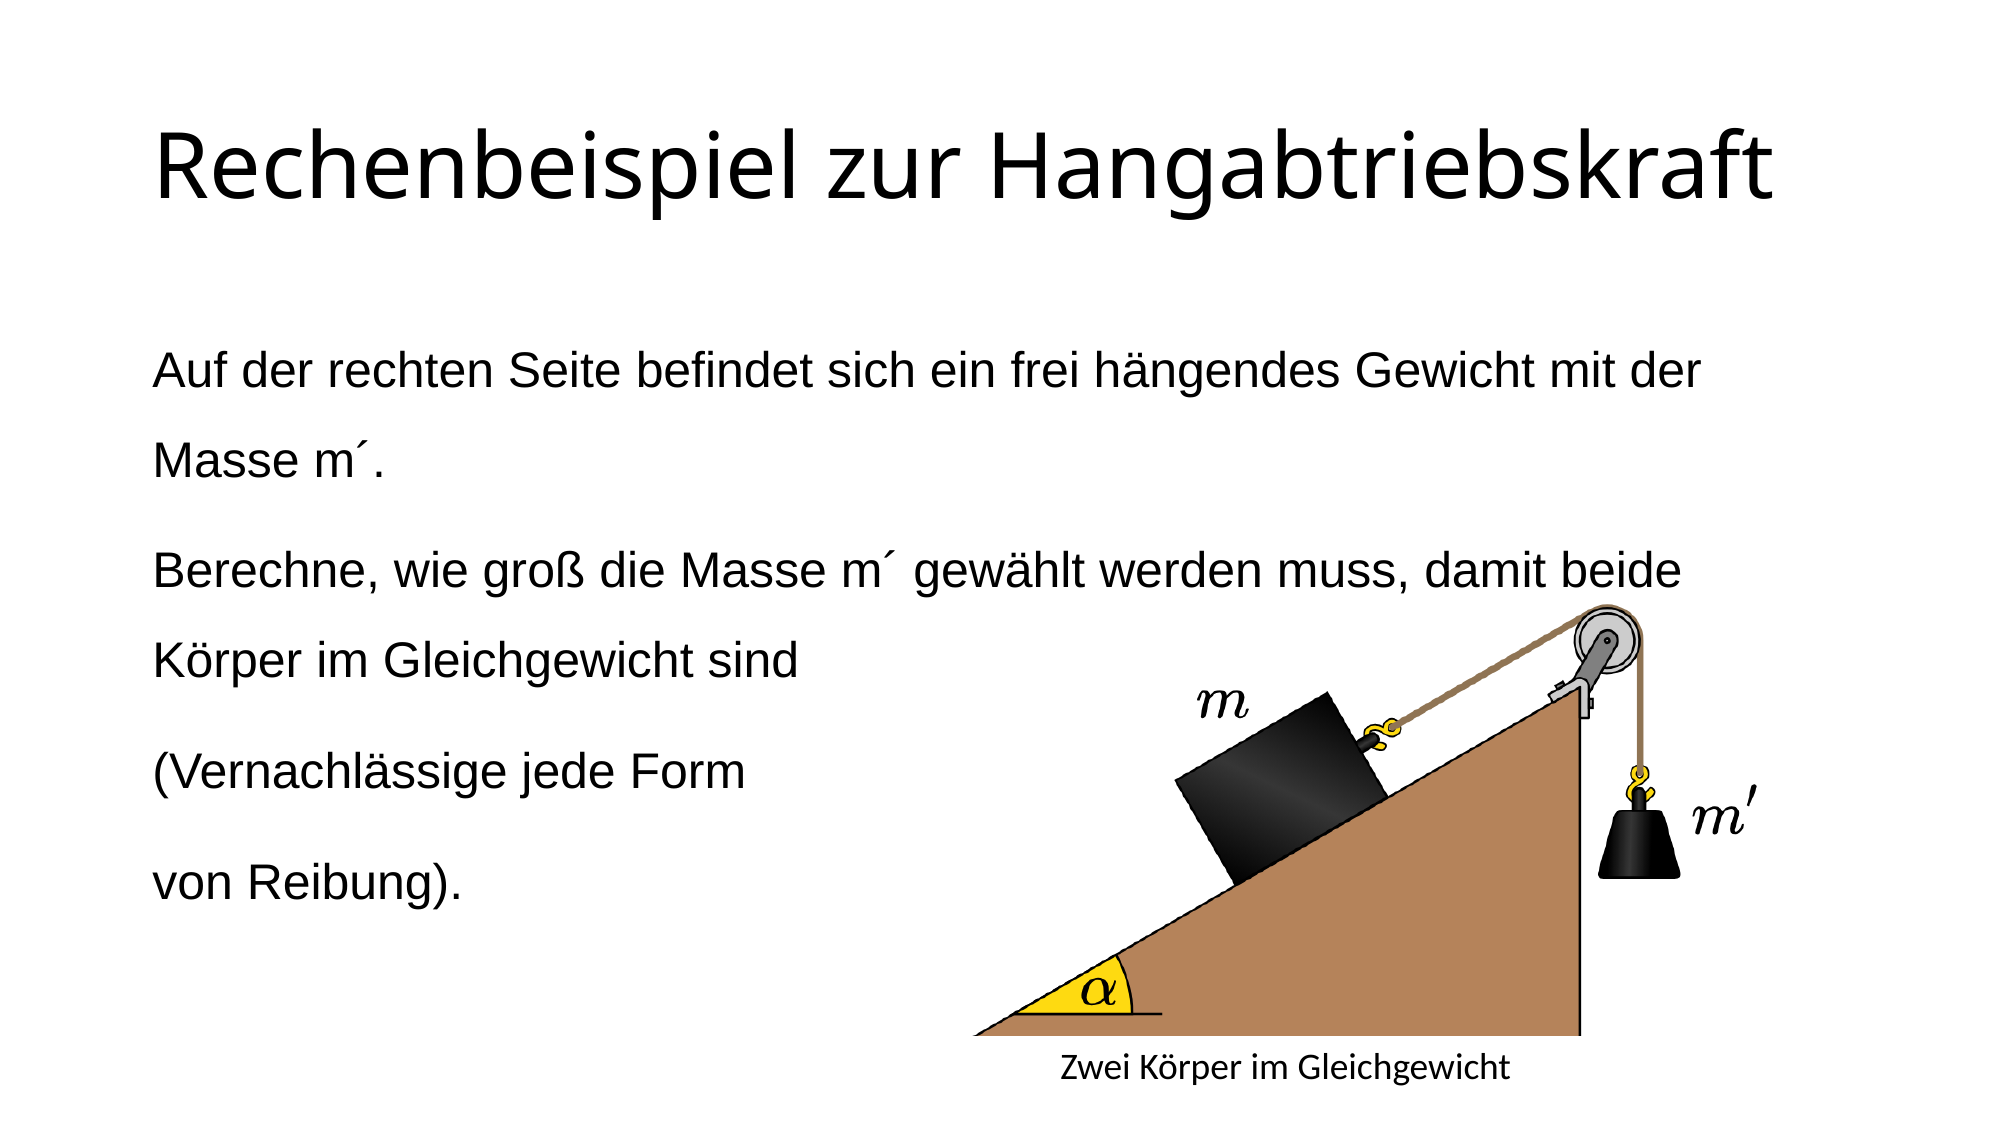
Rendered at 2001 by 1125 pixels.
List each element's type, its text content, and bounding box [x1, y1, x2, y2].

title Rechenbeispiel zur Hangabtriebskraft [137, 59, 1863, 278]
text_box Zwei Körper im Gleichgewicht [1045, 1036, 1546, 1095]
list Auf der rechten Seite befindet sich ein frei hängendes Gewicht mit der Masse m´. Berechne, wie groß die Masse m´ gewählt werden muss, damit beide Körper im Gleichgewicht sind (Vernachlässige jede Form von Reibung). [137, 299, 1863, 1014]
picture [967, 599, 1766, 1036]
